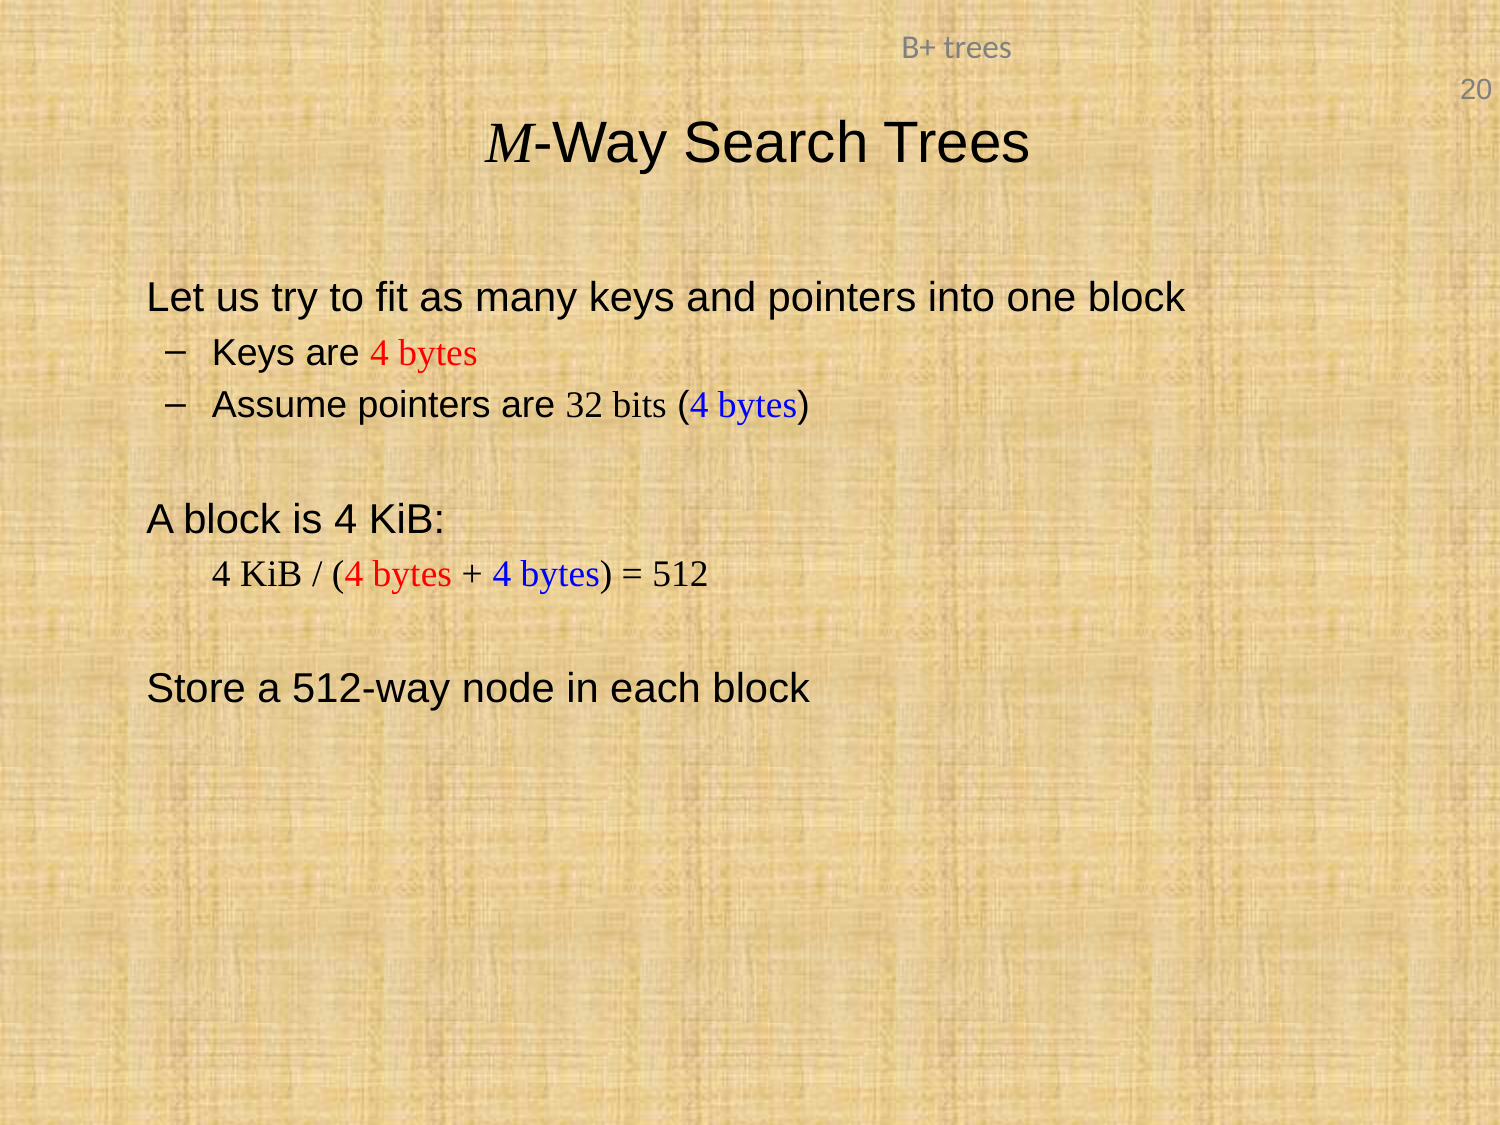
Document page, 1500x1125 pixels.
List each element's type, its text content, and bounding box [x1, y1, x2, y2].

list Let us try to fit as many keys and pointers into one block Keys are 4 bytes Assume pointers are 32 bits (4 bytes) A block is 4 KiB: 4 KiB / (4 bytes + 4 bytes) = 512 Store a 512-way node in each block [74, 262, 1426, 1006]
picture [0, 0, 1500, 1125]
title M-Way Search Trees [74, 44, 1426, 233]
